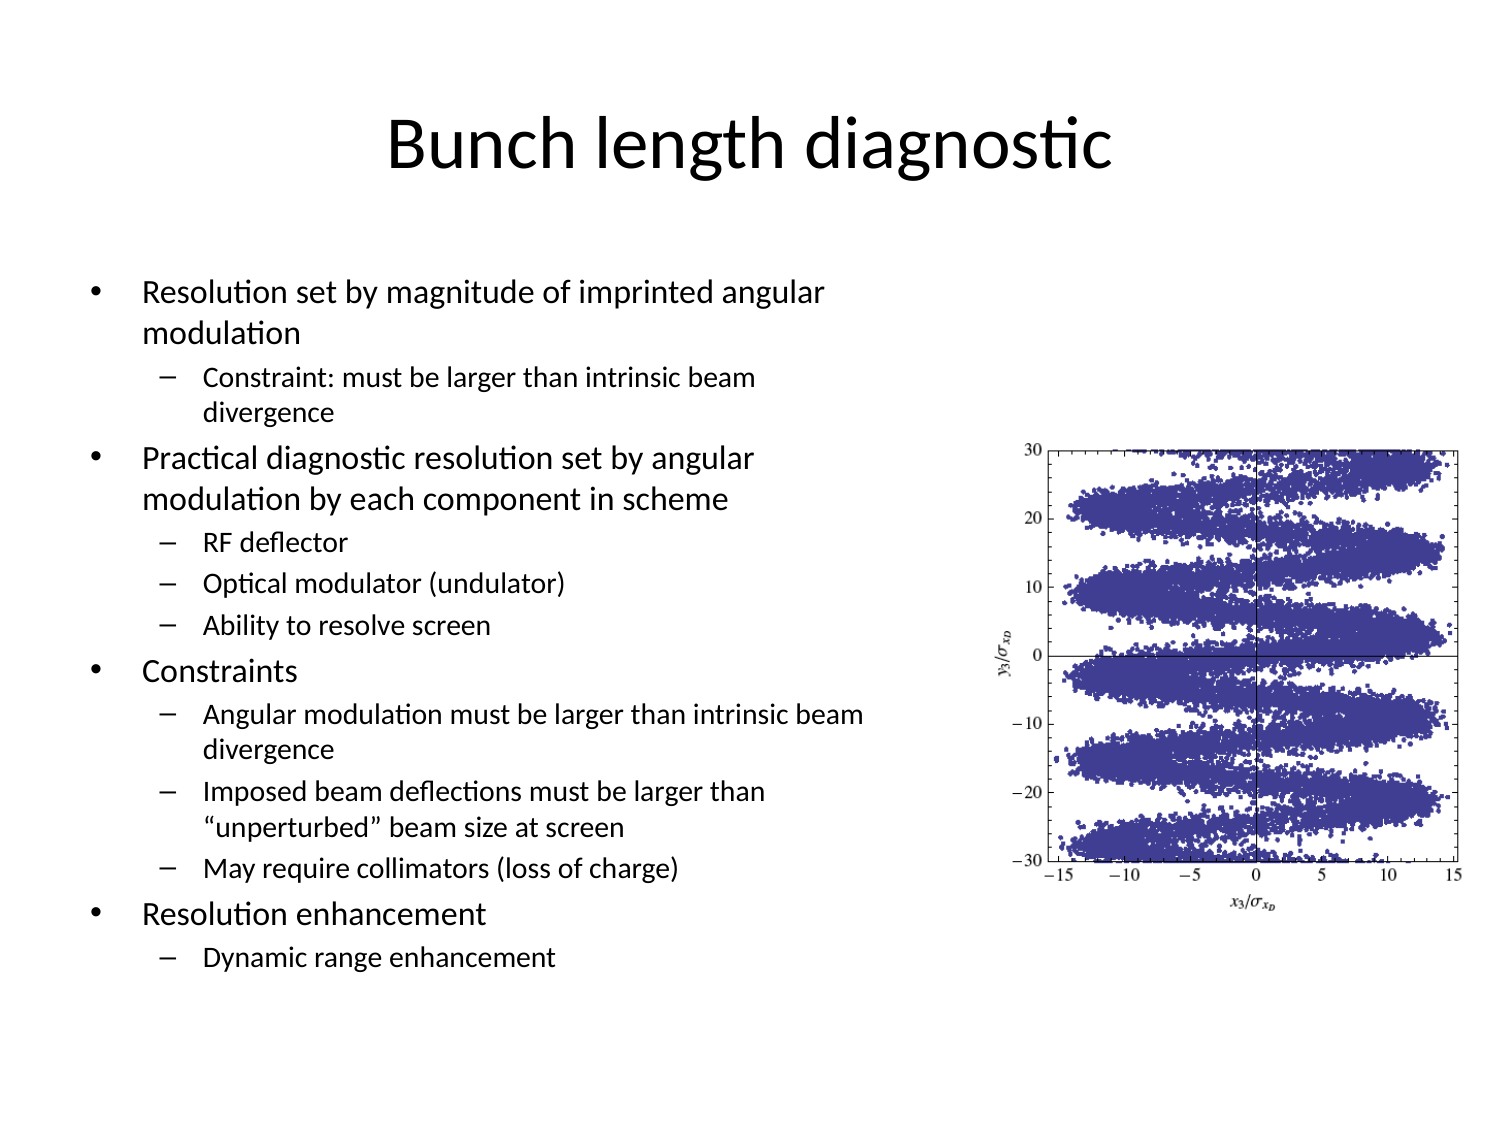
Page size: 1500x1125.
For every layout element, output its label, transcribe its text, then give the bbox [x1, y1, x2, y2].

list Resolution set by magnitude of imprinted angular modulation Constraint: must be larger than intrinsic beam divergence Practical diagnostic resolution set by angular modulation by each component in scheme RF deflector Optical modulator (undulator) Ability to resolve screen Constraints Angular modulation must be larger than intrinsic beam divergence Imposed beam deflections must be larger than “unperturbed” beam size at screen May require collimators (loss of charge) Resolution enhancement Dynamic range enhancement [75, 262, 892, 992]
title Bunch length diagnostic [75, 45, 1425, 233]
picture [992, 437, 1481, 921]
